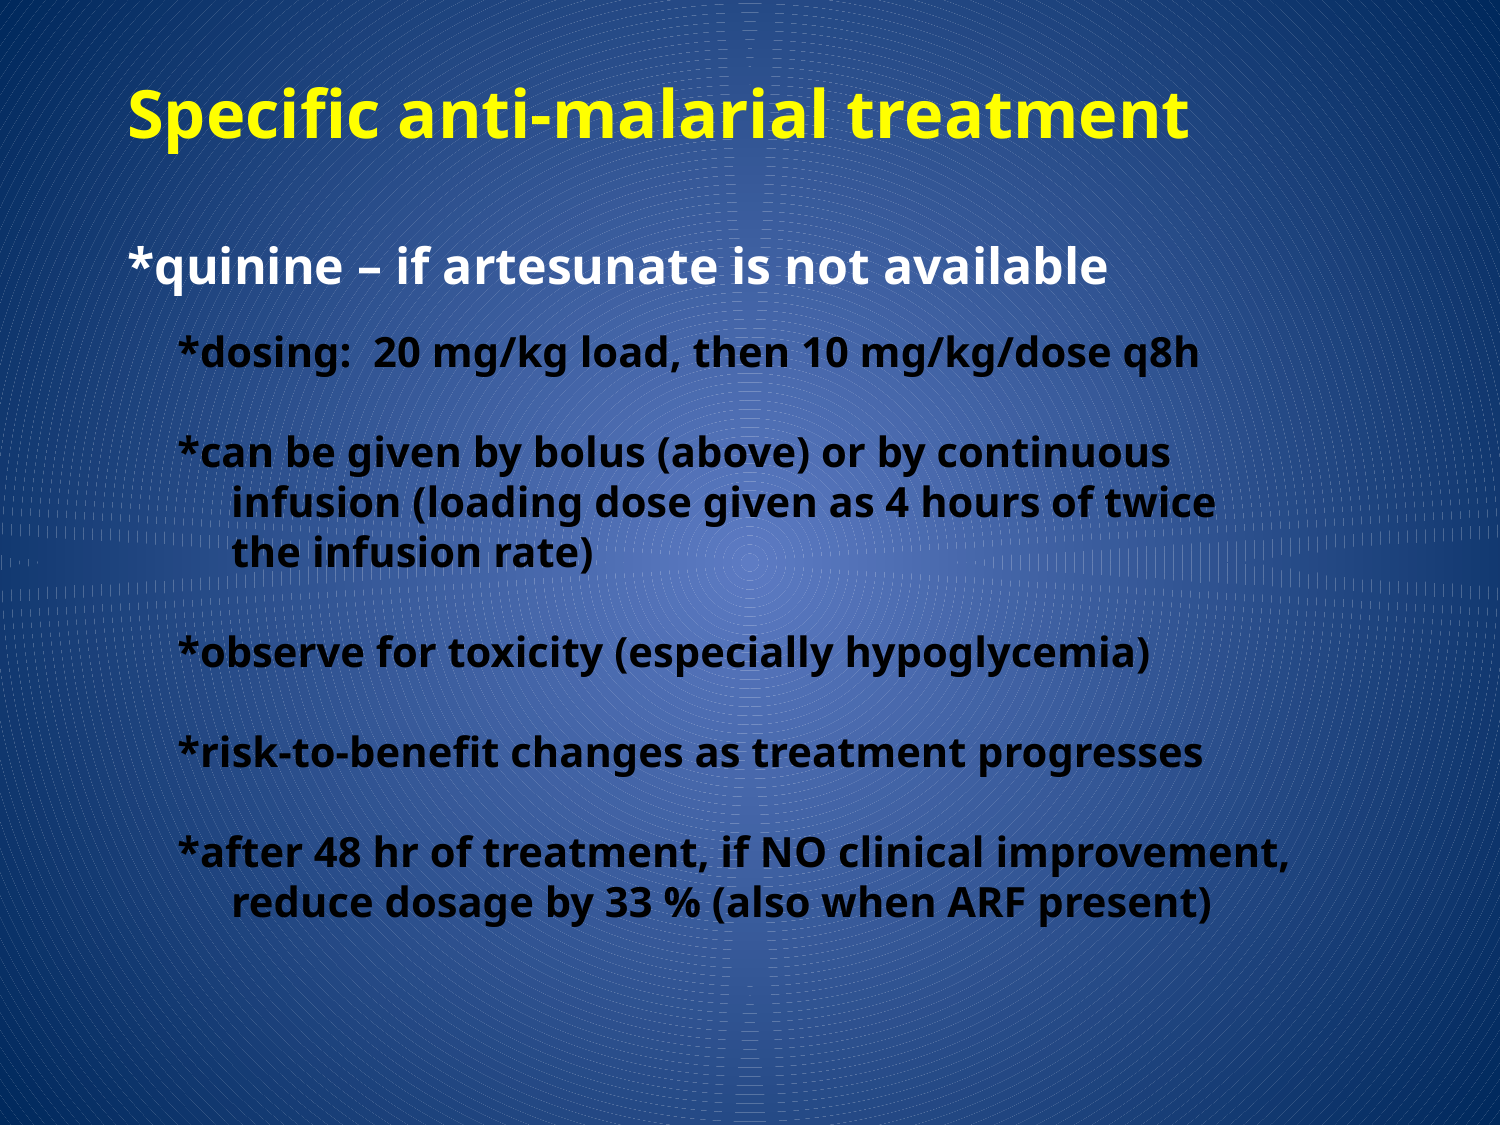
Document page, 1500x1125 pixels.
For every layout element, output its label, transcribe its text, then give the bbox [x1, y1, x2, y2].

text_box *quinine – if artesunate is not available [112, 227, 1400, 302]
text_box *dosing: 20 mg/kg load, then 10 mg/kg/dose q8h *can be given by bolus (above) or by continuous infusion (loading dose given as 4 hours of twice the infusion rate) *observe for toxicity (especially hypoglycemia) *risk-to-benefit changes as treatment progresses *after 48 hr of treatment, if NO clinical improvement, reduce dosage by 33 % (also when ARF present) [162, 318, 1500, 934]
text_box Specific anti-malarial treatment [112, 64, 1388, 160]
